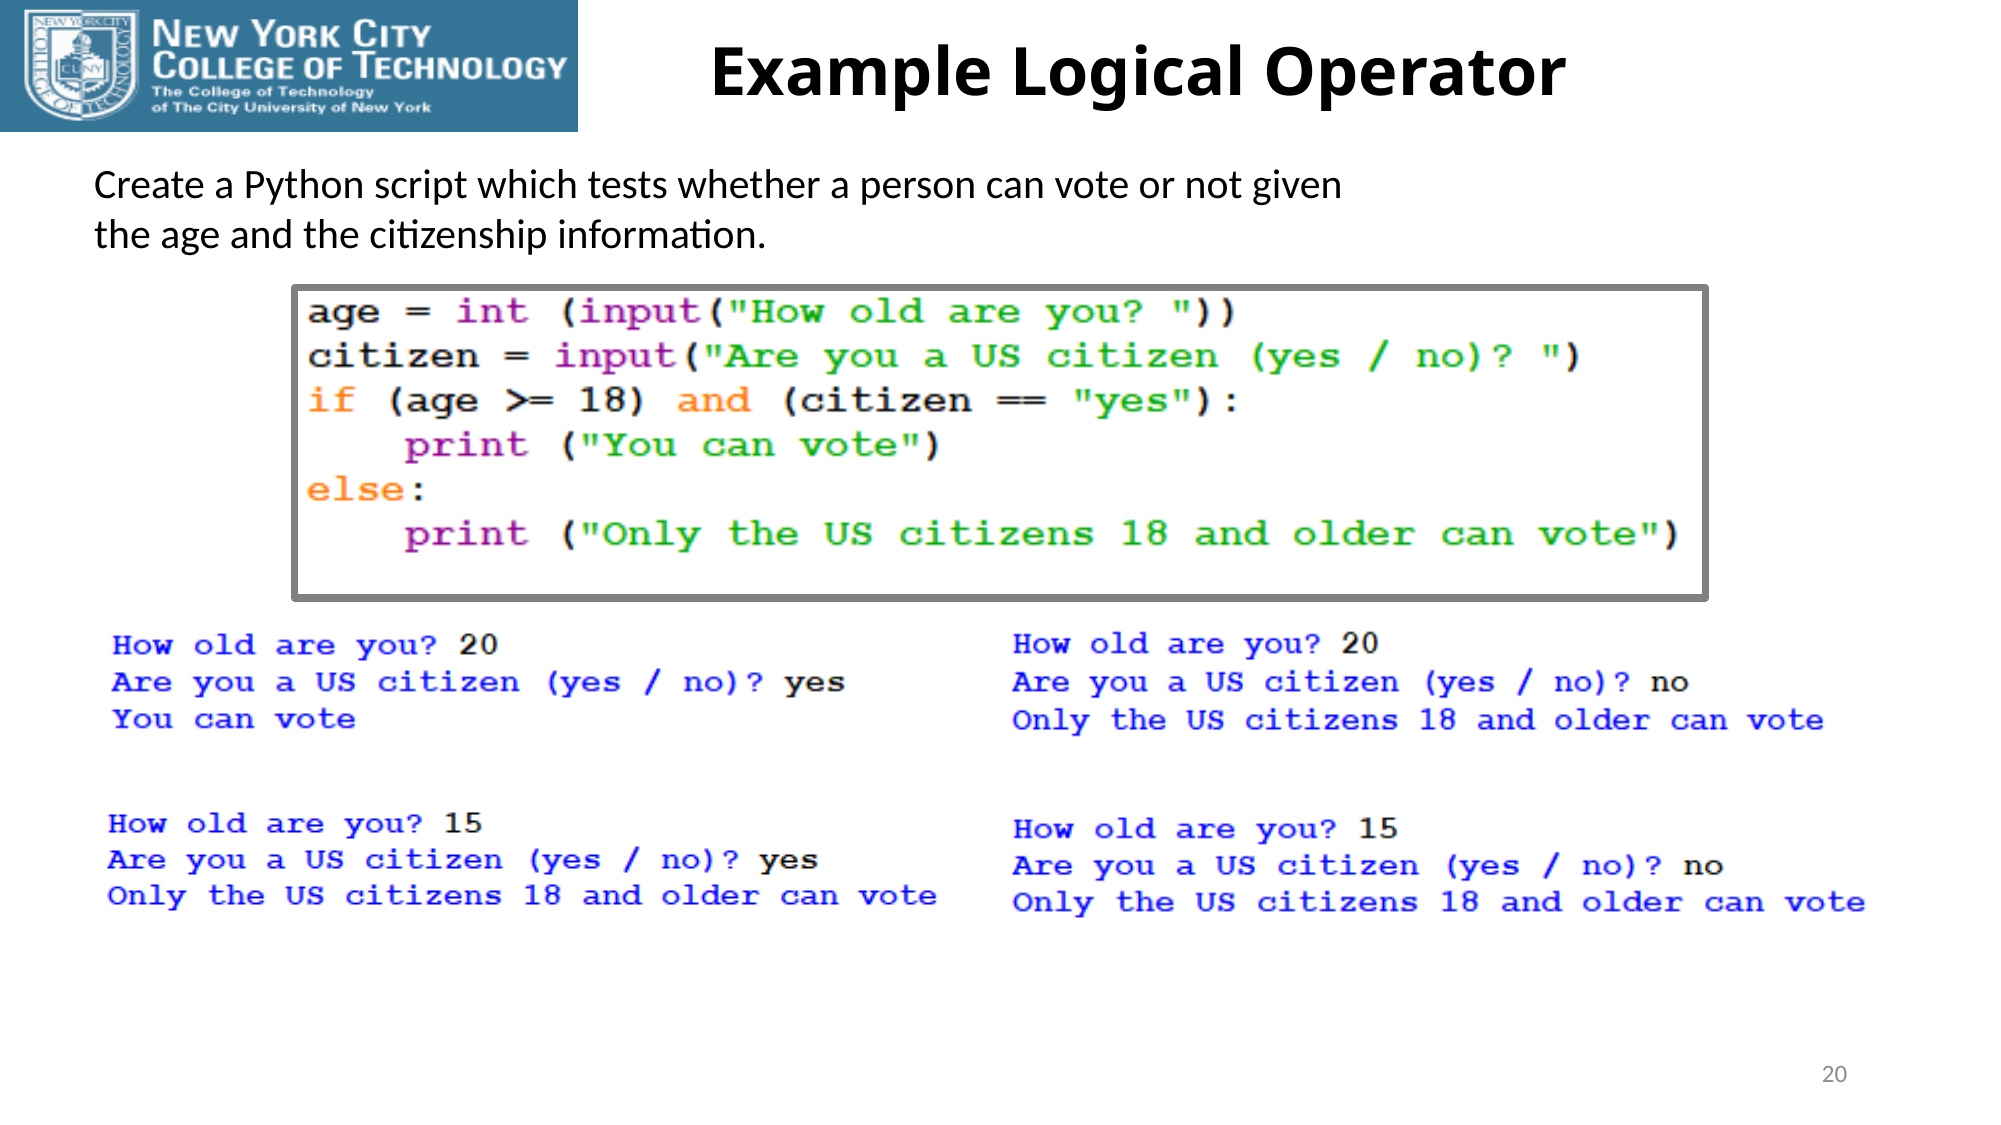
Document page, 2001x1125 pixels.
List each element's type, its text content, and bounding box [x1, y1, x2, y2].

picture [0, 0, 578, 132]
title Example Logical Operator [694, 7, 1904, 139]
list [298, 291, 1702, 595]
picture [102, 624, 865, 748]
picture [1006, 624, 1854, 748]
slide_number 20 [1412, 1042, 1863, 1103]
picture [102, 807, 952, 915]
text_box Create a Python script which tests whether a person can vote or not given the age and the citizenship information. [79, 149, 1768, 265]
picture [1006, 808, 1889, 928]
